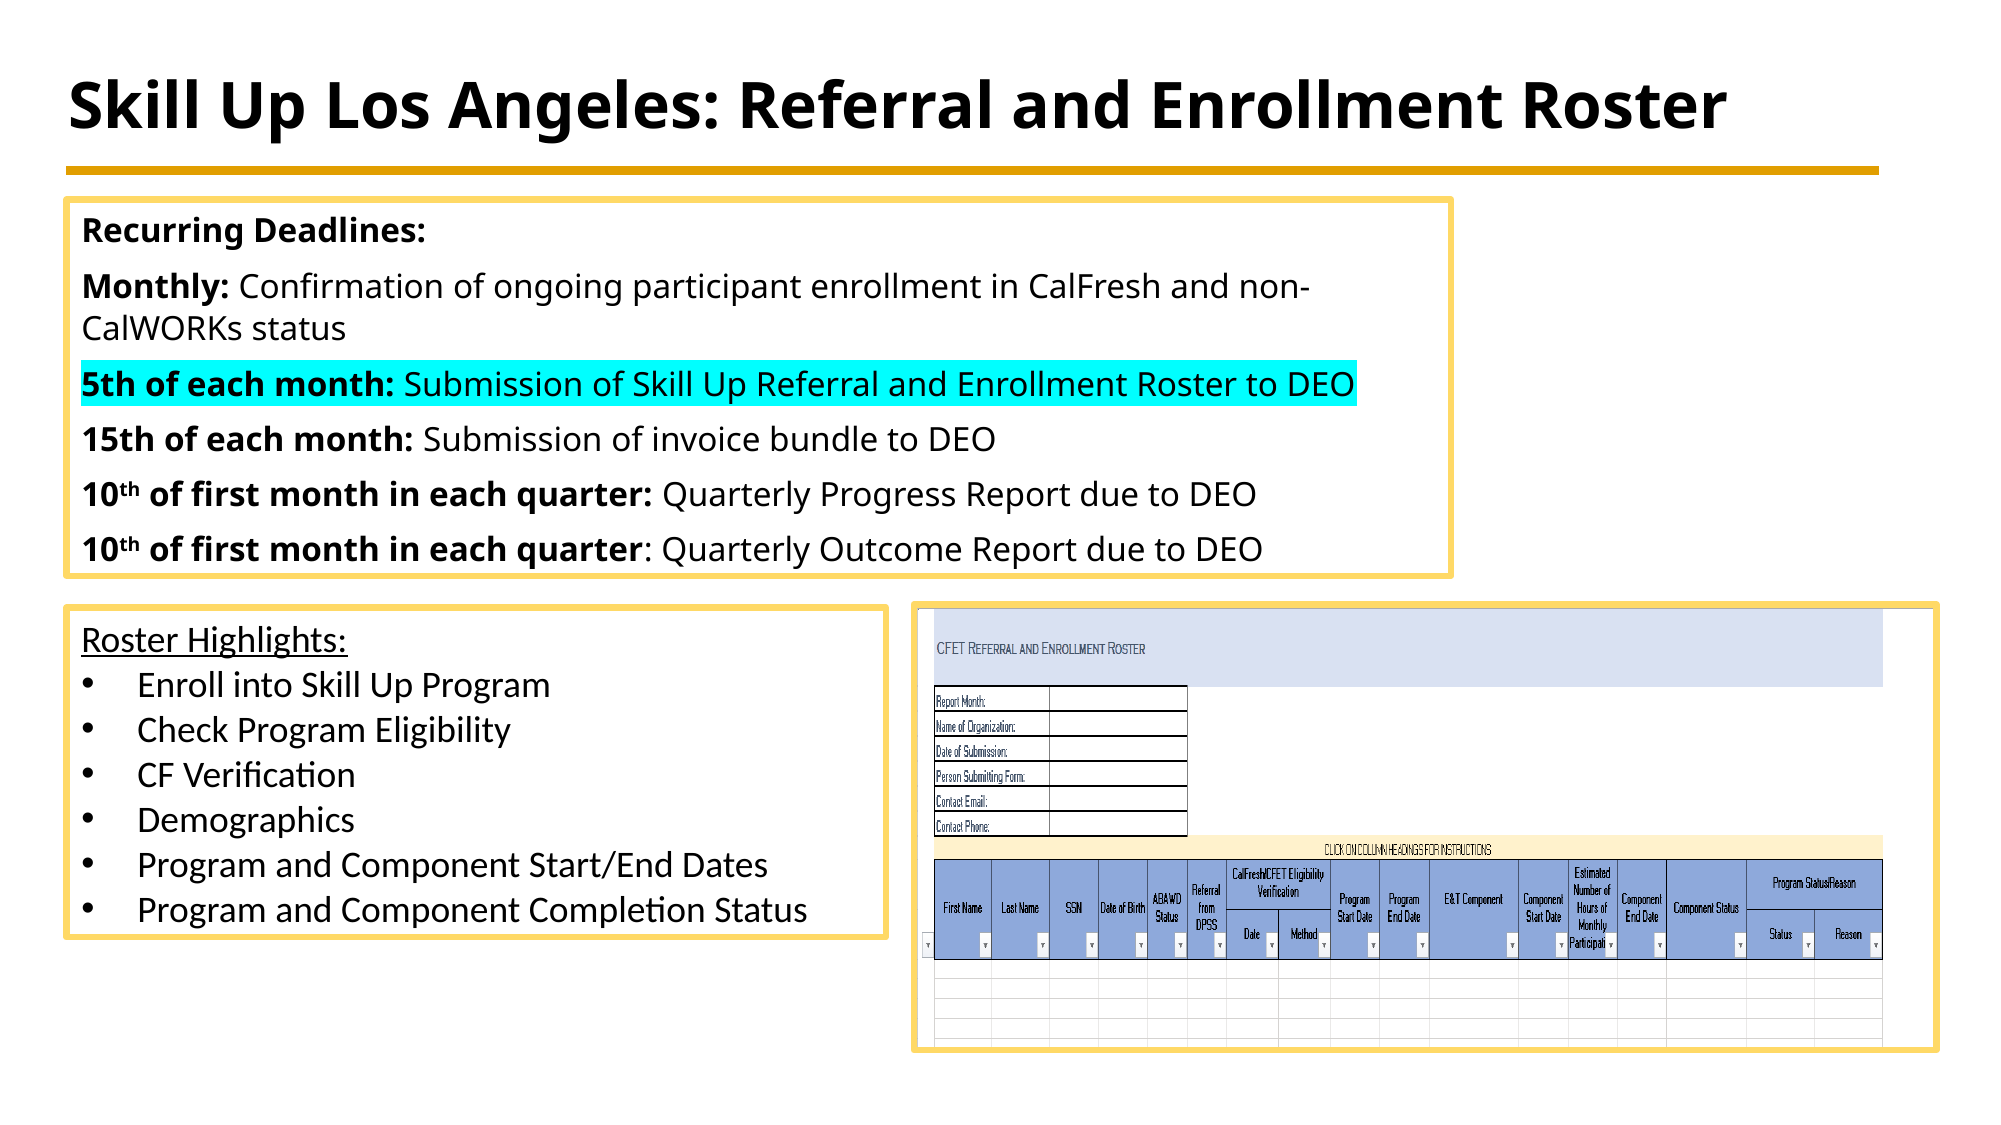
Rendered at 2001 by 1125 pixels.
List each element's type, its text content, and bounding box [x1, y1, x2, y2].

text_box Recurring Deadlines: Monthly: Confirmation of ongoing participant enrollment in CalFresh and non-CalWORKs status 5th of each month: Submission of Skill Up Referral and Enrollment Roster to DEO 15th of each month: Submission of invoice bundle to DEO 10th of first month in each quarter: Quarterly Progress Report due to DEO 10th of first month in each quarter: Quarterly Outcome Report due to DEO [66, 199, 1452, 576]
title Skill Up Los Angeles: Referral and Enrollment Roster [53, 35, 1779, 180]
picture [916, 607, 1934, 1047]
text_box Roster Highlights: Enroll into Skill Up Program Check Program Eligibility CF Verification Demographics Program and Component Start/End Dates Program and Component Completion Status [66, 607, 886, 938]
